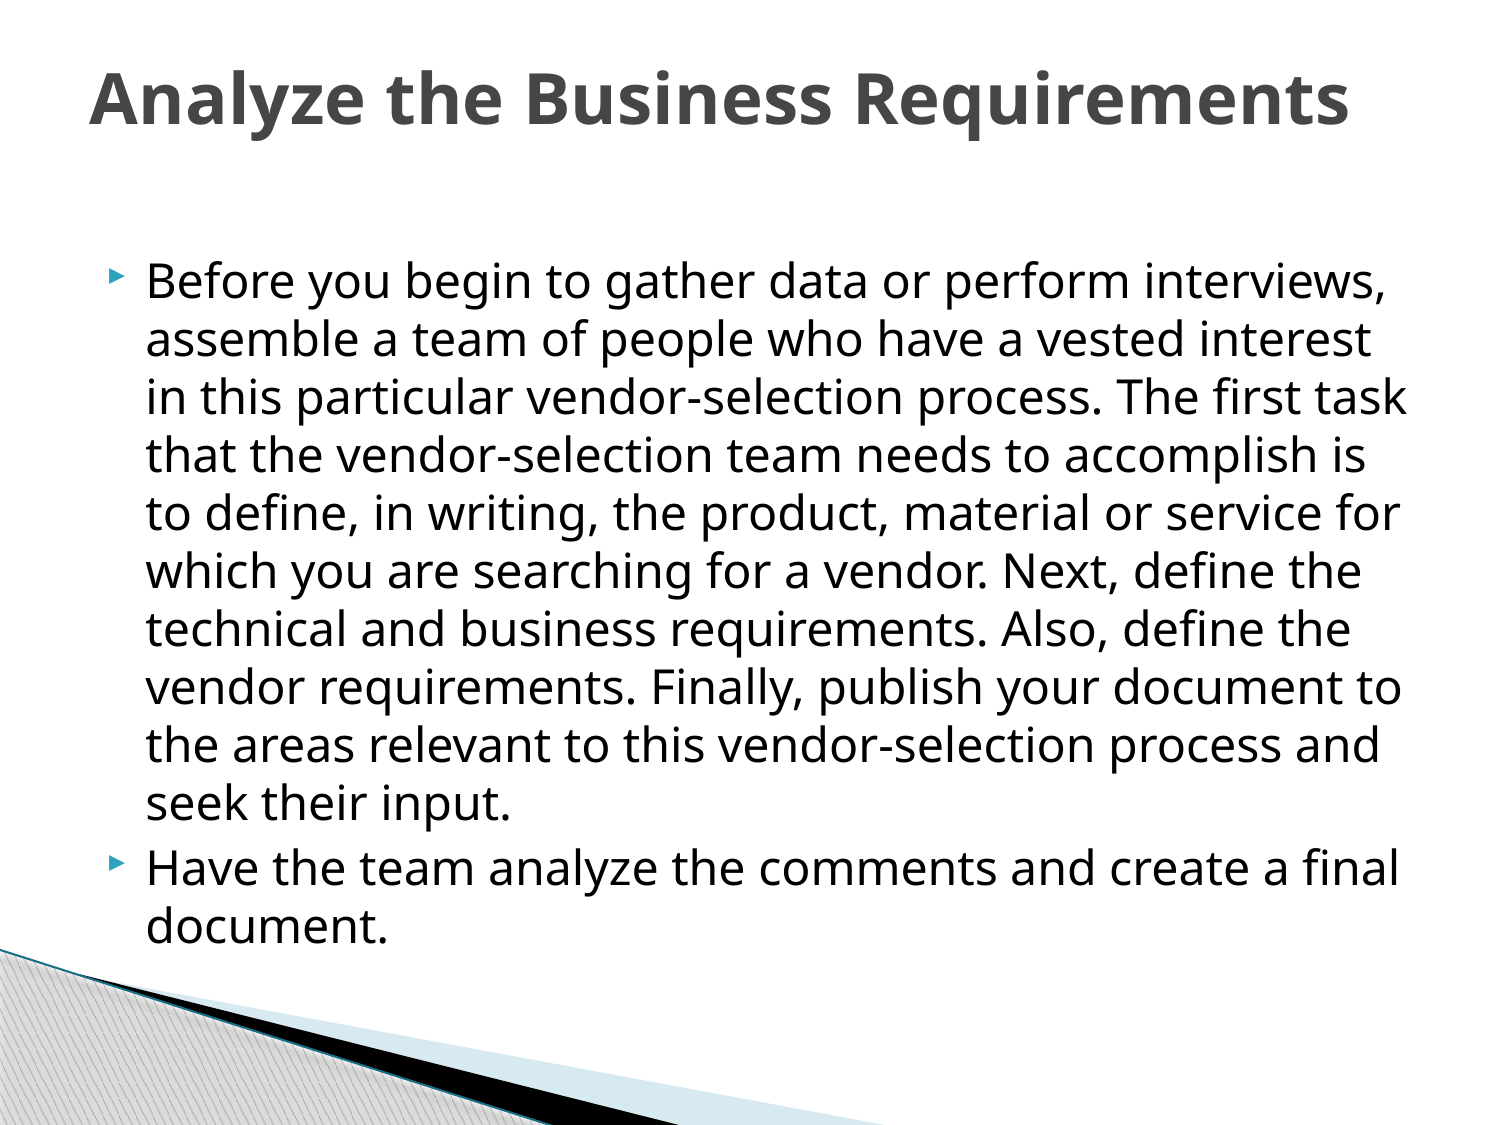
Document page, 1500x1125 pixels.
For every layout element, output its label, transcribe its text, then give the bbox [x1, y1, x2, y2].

list Before you begin to gather data or perform interviews, assemble a team of people who have a vested interest in this particular vendor-selection process. The first task that the vendor-selection team needs to accomplish is to define, in writing, the product, material or service for which you are searching for a vendor. Next, define the technical and business requirements. Also, define the vendor requirements. Finally, publish your document to the areas relevant to this vendor-selection process and seek their input. Have the team analyze the comments and create a final document. [75, 243, 1425, 986]
title Analyze the Business Requirements [75, 45, 1425, 233]
